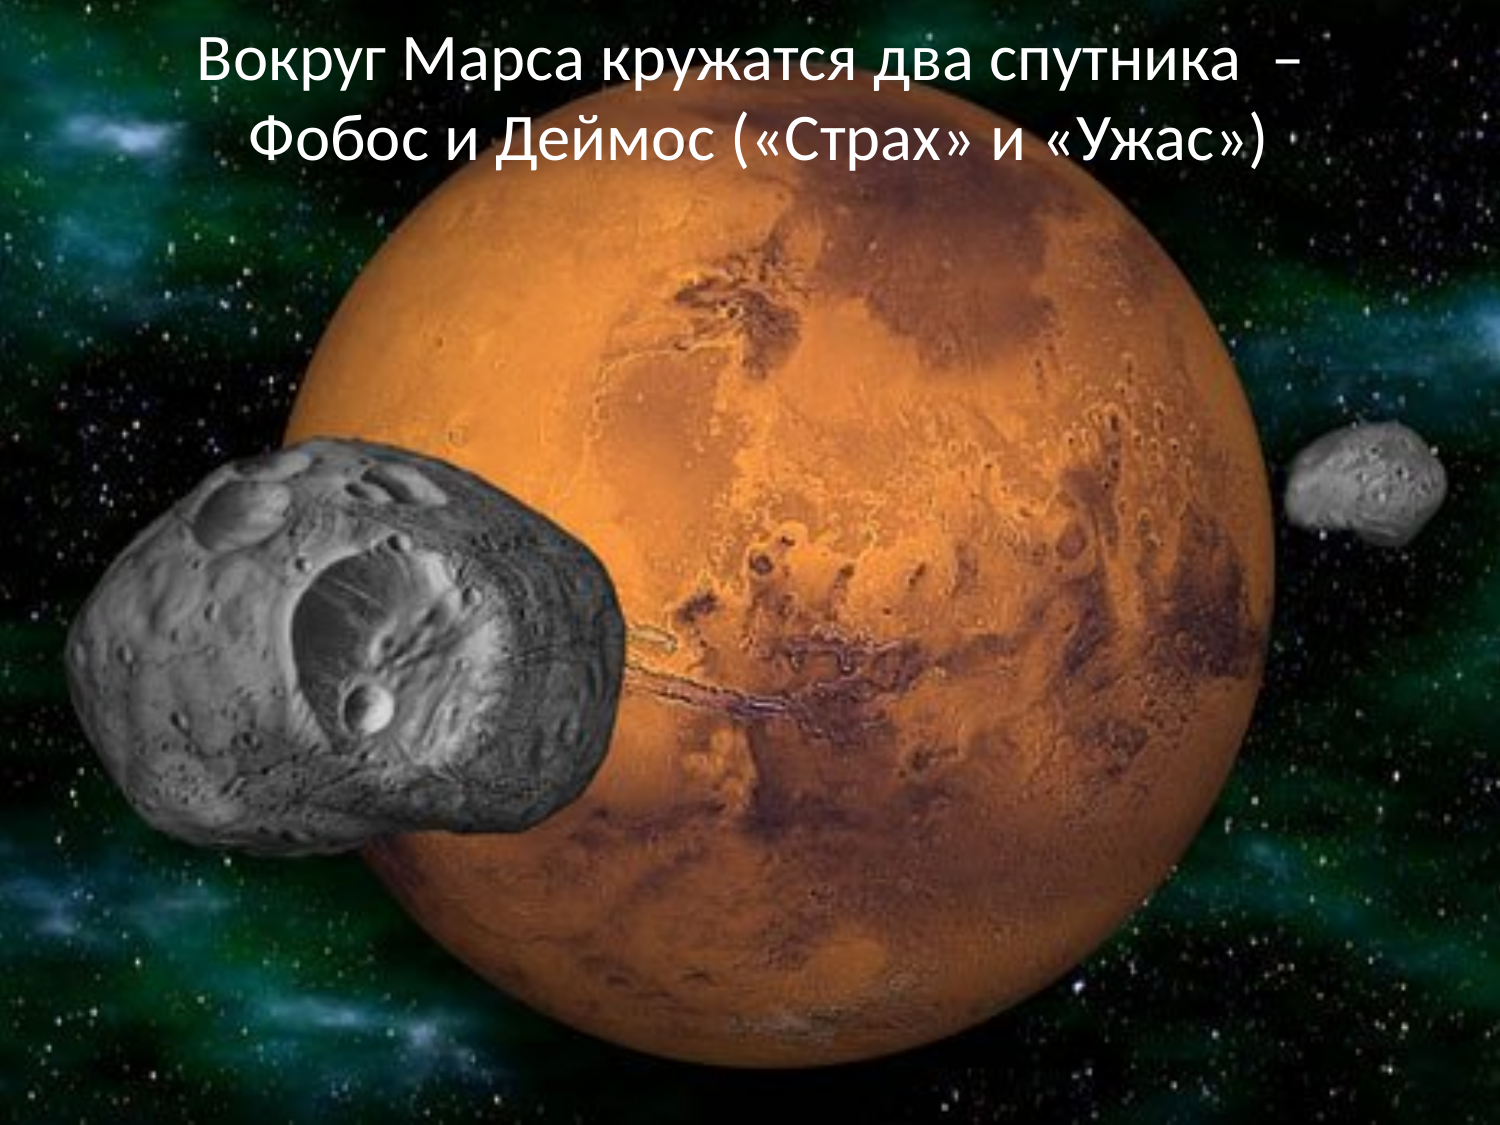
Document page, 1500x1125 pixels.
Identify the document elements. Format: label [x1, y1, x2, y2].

list [0, 0, 1500, 1125]
